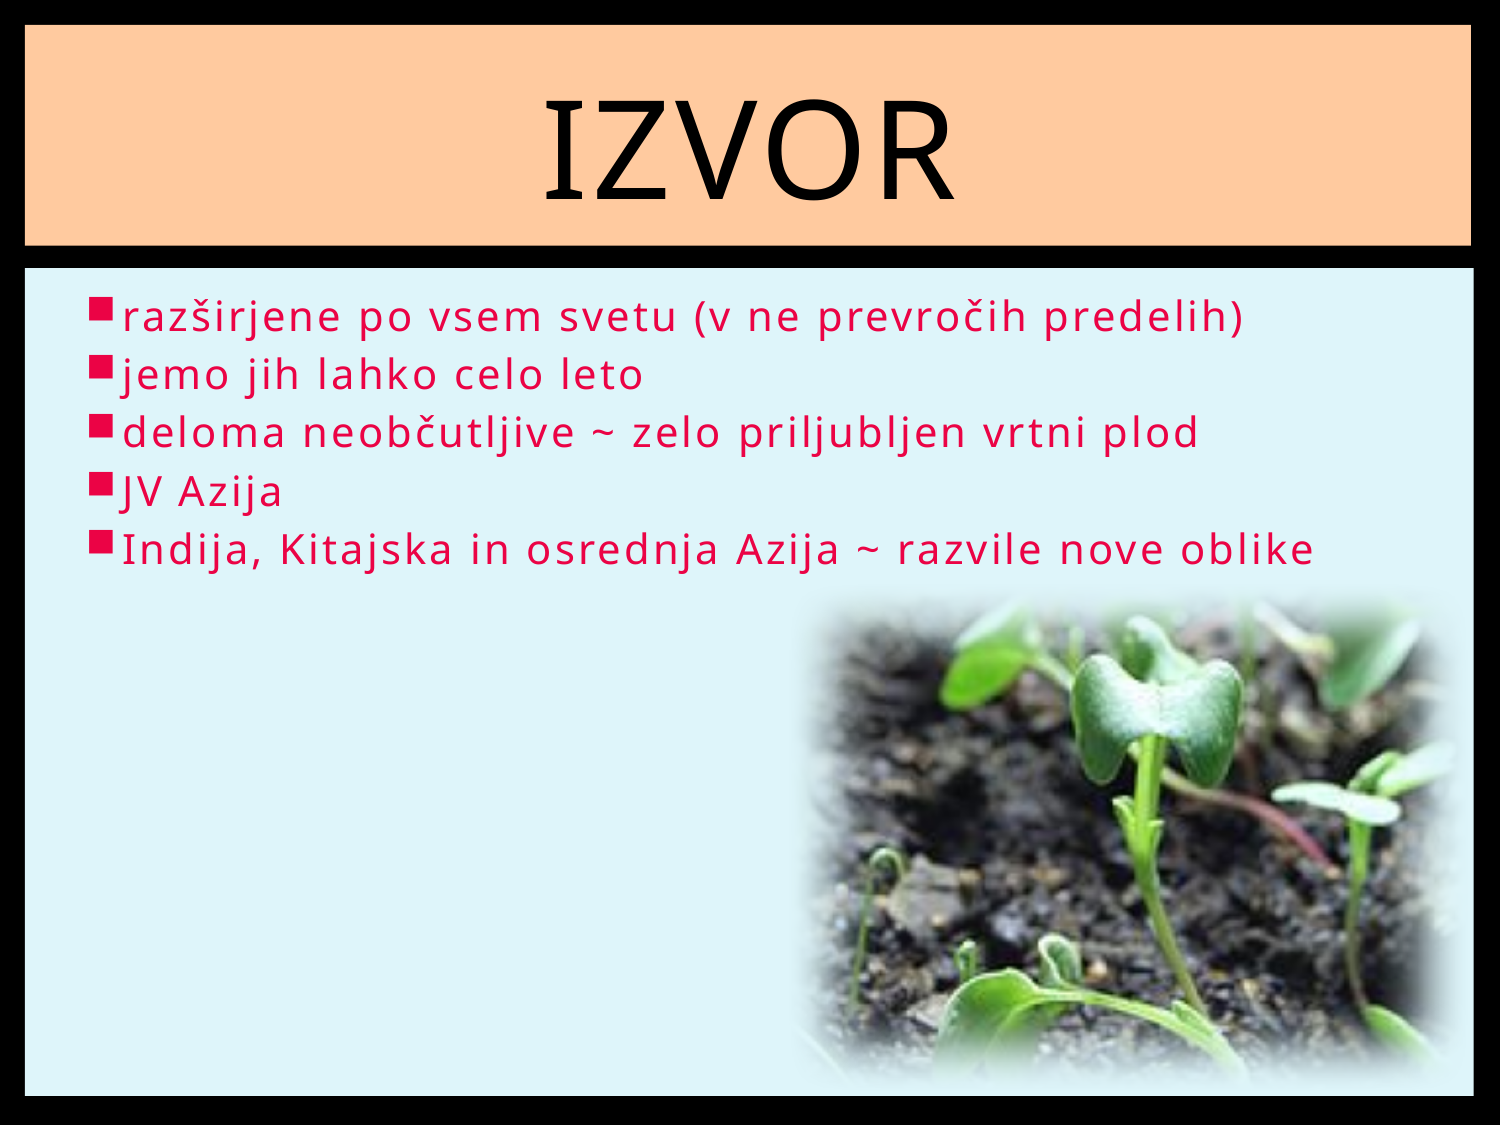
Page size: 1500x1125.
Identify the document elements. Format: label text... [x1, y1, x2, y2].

list razširjene po vsem svetu (v ne prevročih predelih) jemo jih lahko celo leto deloma neobčutljive ~ zelo priljubljen vrtni plod JV Azija Indija, Kitajska in osrednja Azija ~ razvile nove oblike [62, 281, 1442, 1005]
title IZVOR [62, 58, 1438, 232]
picture [785, 579, 1471, 1095]
